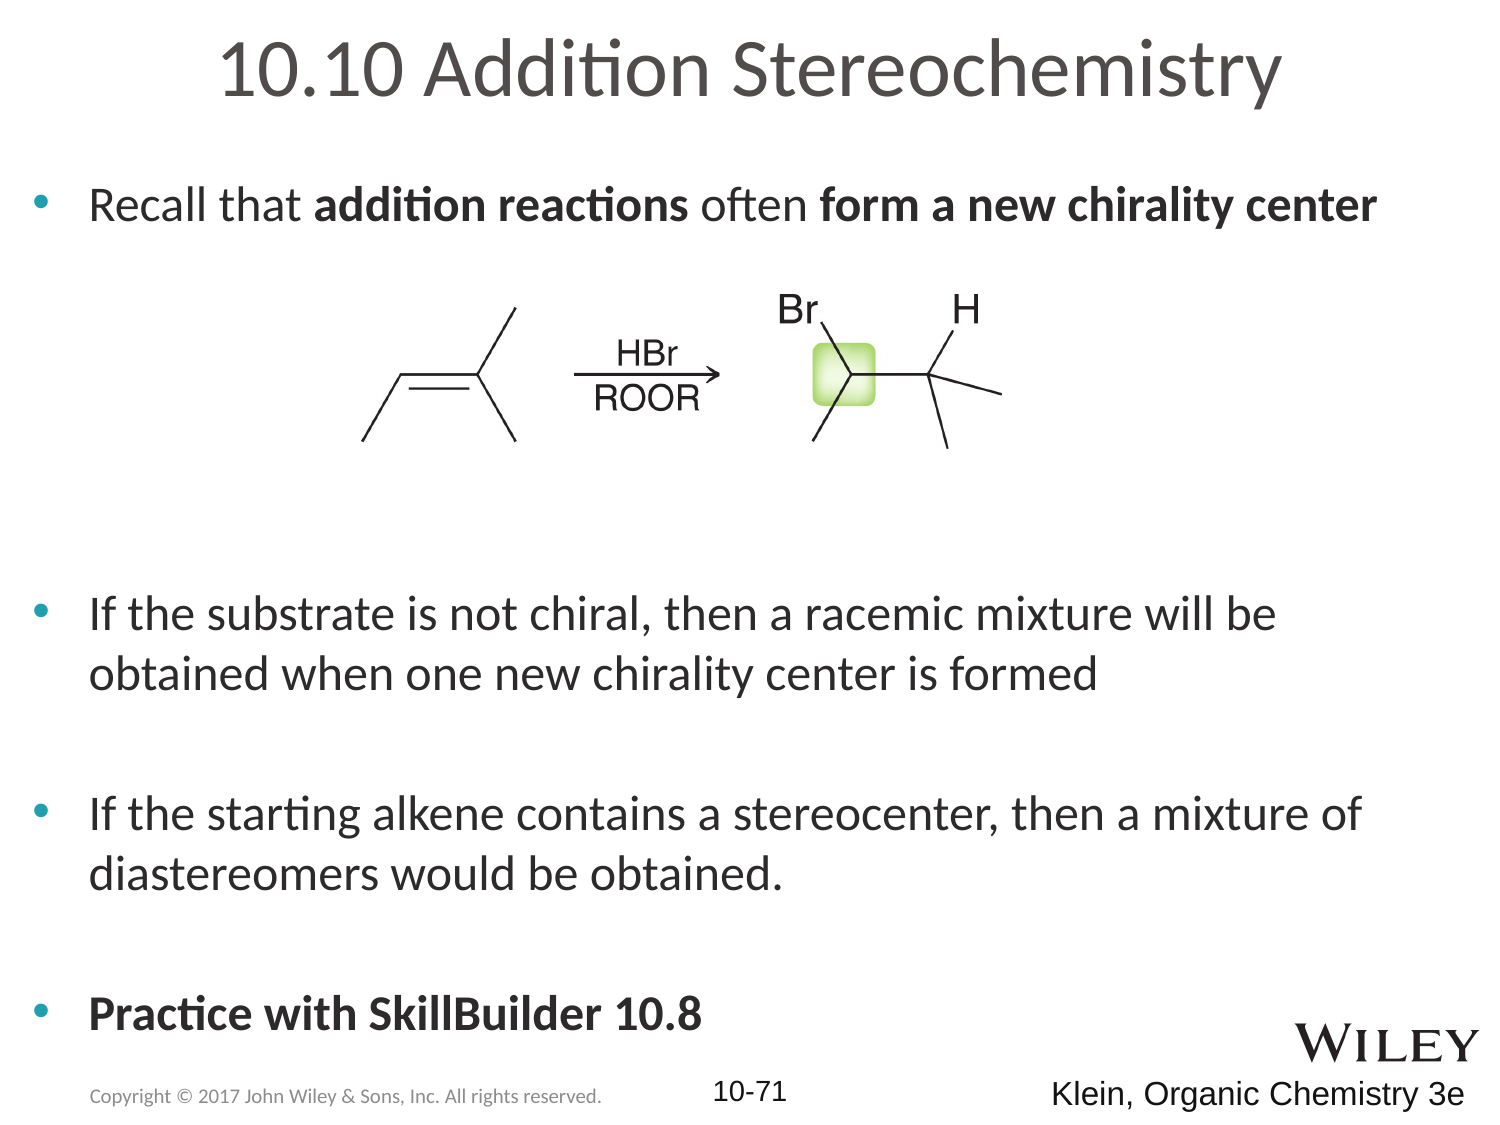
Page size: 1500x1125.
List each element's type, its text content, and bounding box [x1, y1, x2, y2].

slide_number Copyright © 2017 John Wiley & Sons, Inc. All rights reserved. [75, 1065, 575, 1125]
picture [1292, 1021, 1480, 1065]
list Recall that addition reactions often form a new chirality center If the substrate is not chiral, then a racemic mixture will be obtained when one new chirality center is formed If the starting alkene contains a stereocenter, then a mixture of diastereomers would be obtained. Practice with SkillBuilder 10.8 [16, 163, 1443, 1020]
footer Klein, Organic Chemistry 3e [1001, 1065, 1490, 1125]
slide_number 10-71 [575, 1065, 925, 1125]
title 10.10 Addition Stereochemistry [74, 0, 1426, 127]
picture [361, 289, 1002, 449]
